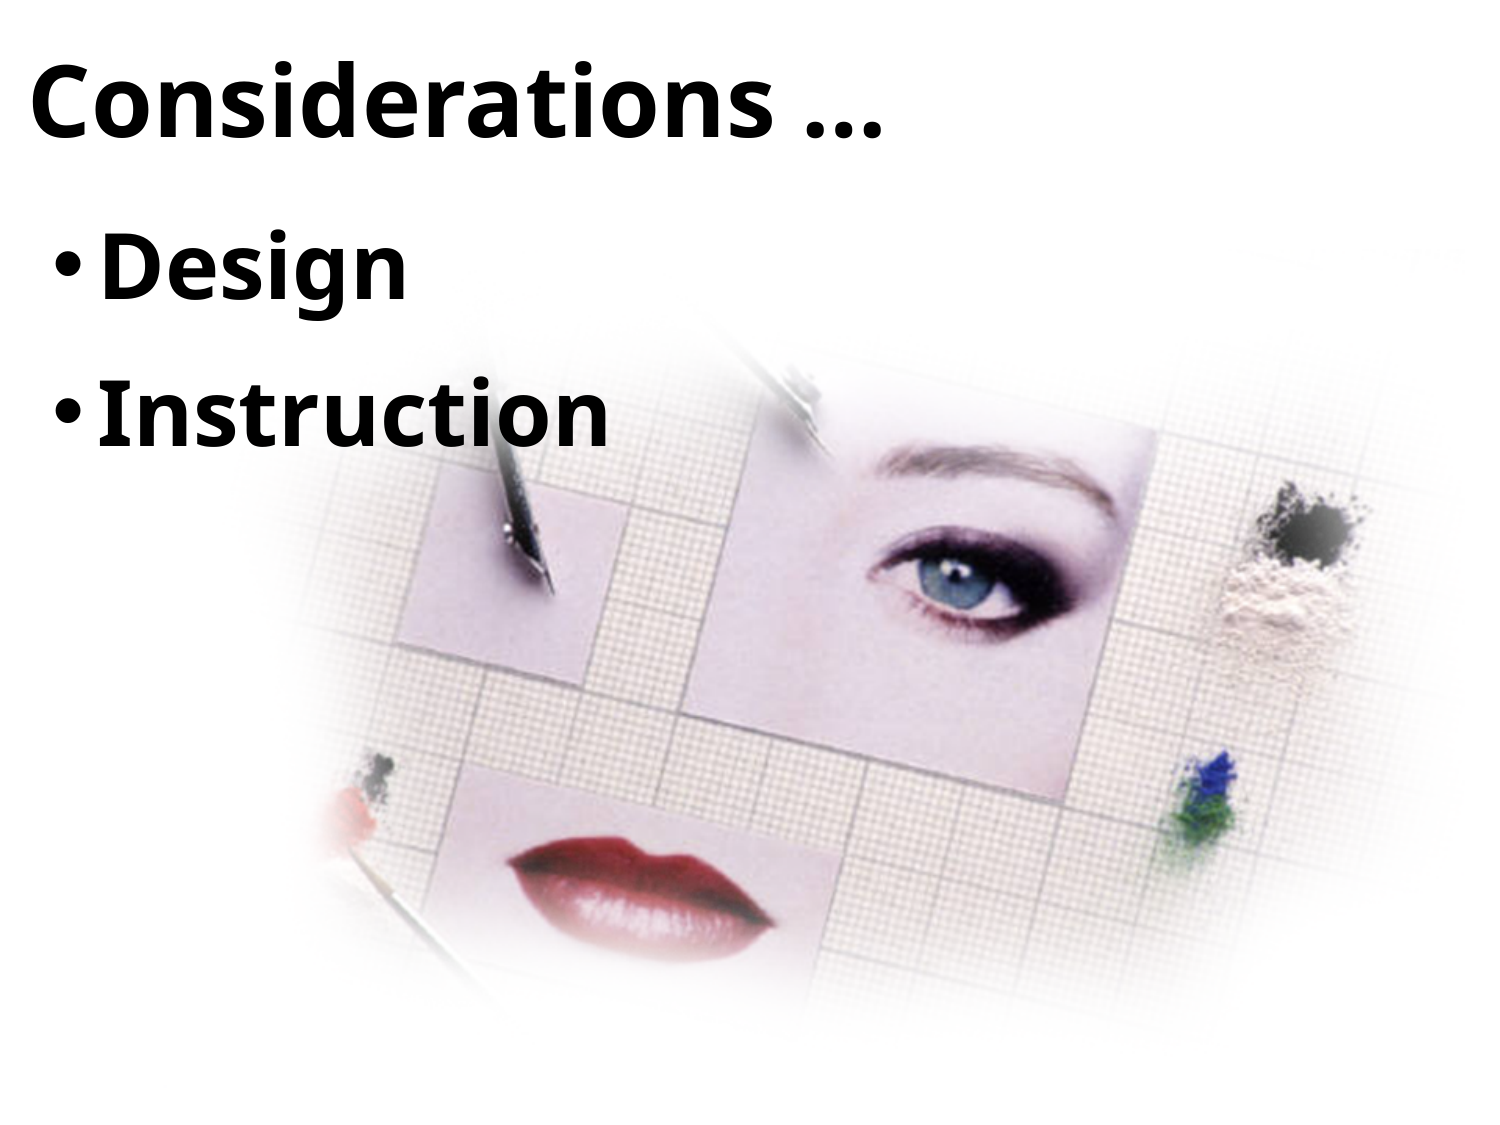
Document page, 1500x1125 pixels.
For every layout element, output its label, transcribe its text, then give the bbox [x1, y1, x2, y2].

text_box Design Instruction [37, 199, 688, 1013]
title Considerations … [12, 28, 1288, 166]
picture [162, 249, 1465, 1088]
